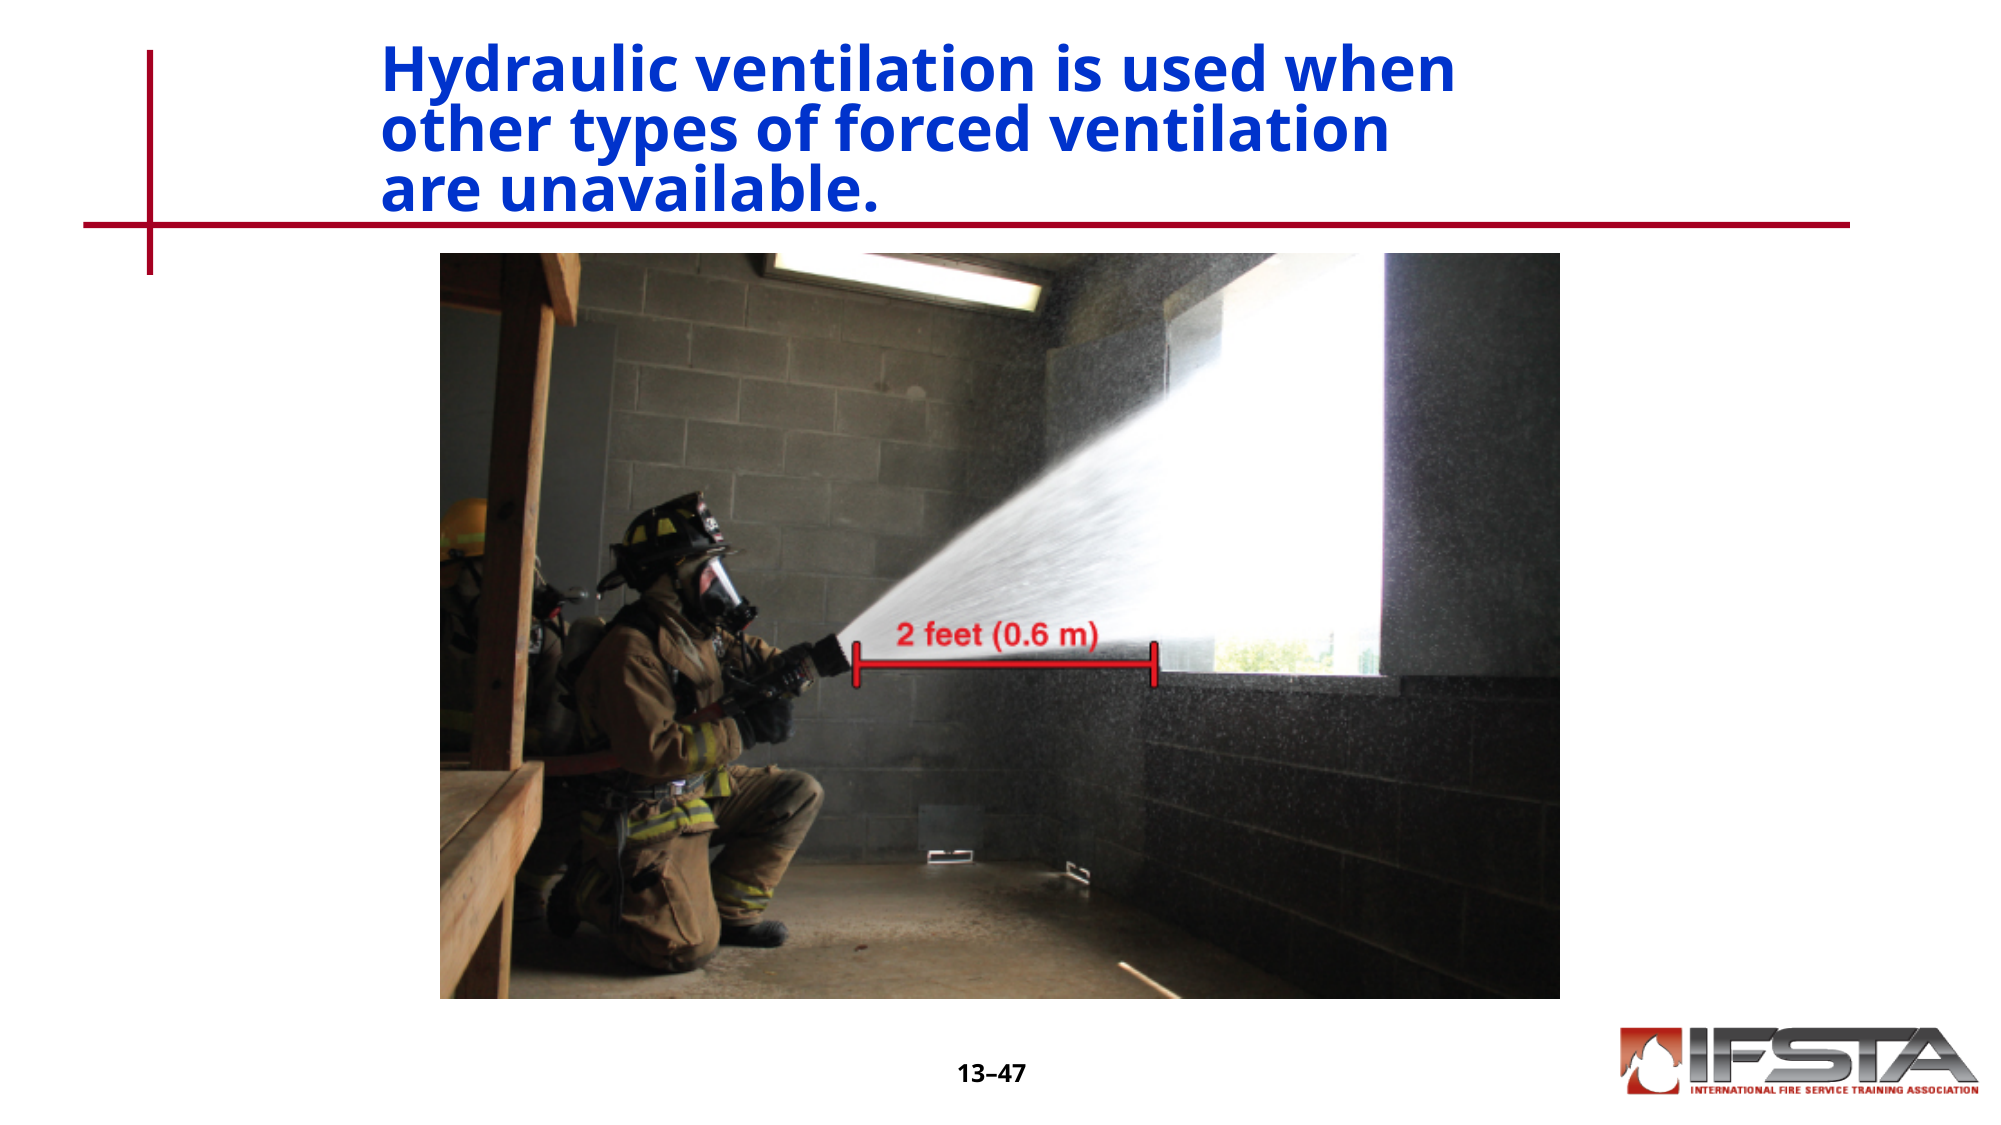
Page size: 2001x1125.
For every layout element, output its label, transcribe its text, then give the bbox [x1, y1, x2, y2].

picture [1620, 1027, 1980, 1097]
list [440, 252, 1560, 999]
slide_number 13–47 [783, 1050, 1200, 1125]
title Hydraulic ventilation is used when other types of forced ventilation are unavailable. [365, 35, 1475, 186]
